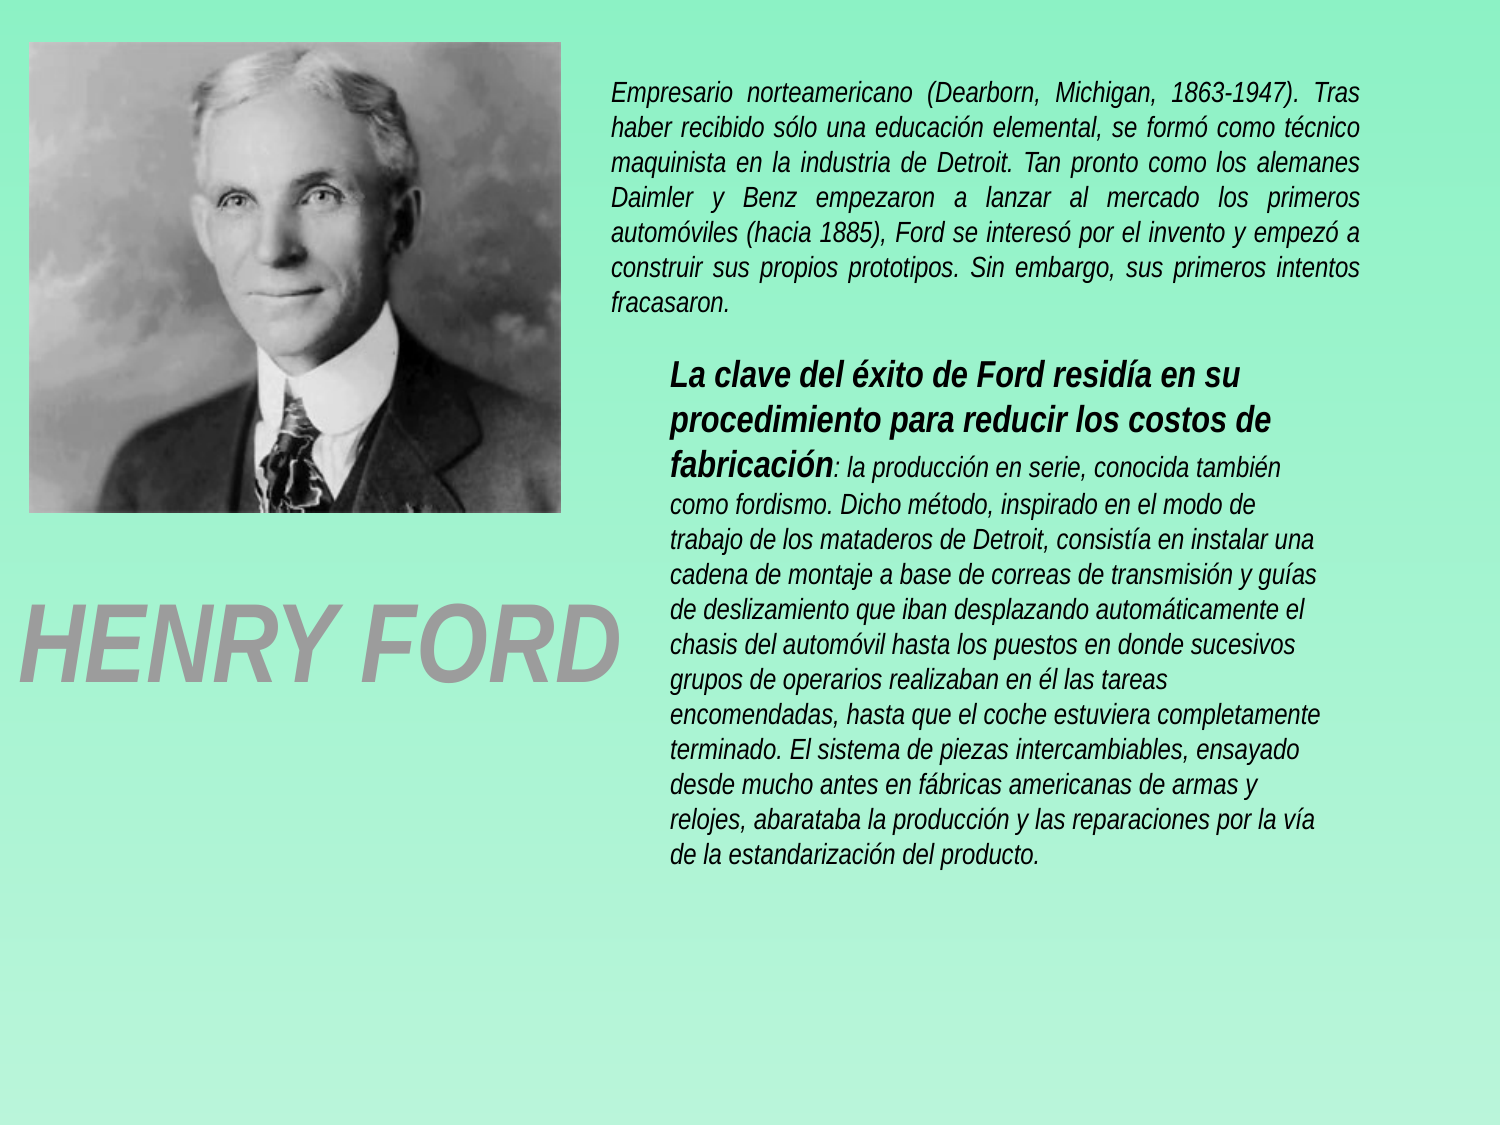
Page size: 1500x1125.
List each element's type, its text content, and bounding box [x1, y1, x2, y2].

text_box HENRY FORD [3, 562, 637, 713]
text_box La clave del éxito de Ford residía en su procedimiento para reducir los costos de fabricación: la producción en serie, conocida también como fordismo. Dicho método, inspirado en el modo de trabajo de los mataderos de Detroit, consistía en instalar una cadena de montaje a base de correas de transmisión y guías de deslizamiento que iban desplazando automáticamente el chasis del automóvil hasta los puestos en donde sucesivos grupos de operarios realizaban en él las tareas encomendadas, hasta que el coche estuviera completamente terminado. El sistema de piezas intercambiables, ensayado desde mucho antes en fábricas americanas de armas y relojes, abarataba la producción y las reparaciones por la vía de la estandarización del producto. [655, 342, 1341, 913]
text_box Empresario norteamericano (Dearborn, Michigan, 1863-1947). Tras haber recibido sólo una educación elemental, se formó como técnico maquinista en la industria de Detroit. Tan pronto como los alemanes Daimler y Benz empezaron a lanzar al mercado los primeros automóviles (hacia 1885), Ford se interesó por el invento y empezó a construir sus propios prototipos. Sin embargo, sus primeros intentos fracasaron. [596, 66, 1376, 361]
picture [29, 42, 561, 514]
